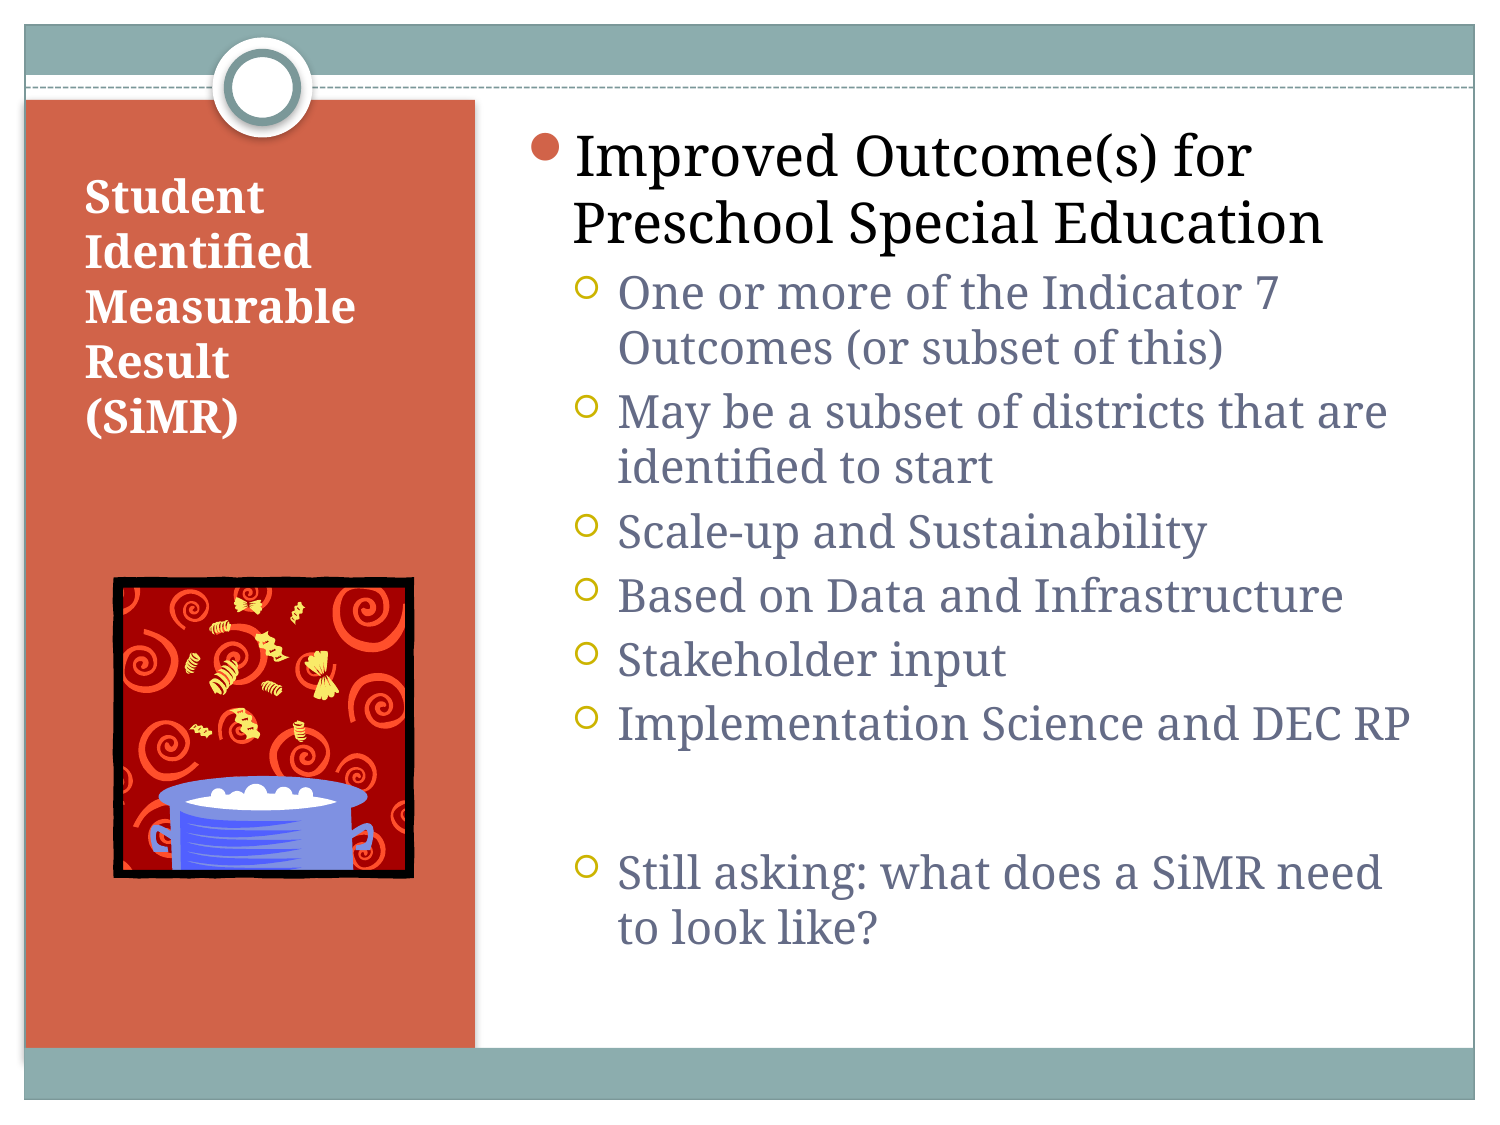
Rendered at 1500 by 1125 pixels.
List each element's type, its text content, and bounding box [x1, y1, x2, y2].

list Improved Outcome(s) for Preschool Special Education One or more of the Indicator 7 Outcomes (or subset of this) May be a subset of districts that are identified to start Scale-up and Sustainability Based on Data and Infrastructure Stakeholder input Implementation Science and DEC RP Still asking: what does a SiMR need to look like? [512, 112, 1438, 1000]
picture [112, 576, 415, 879]
title Student Identified Measurable Result (SiMR) [69, 287, 458, 450]
